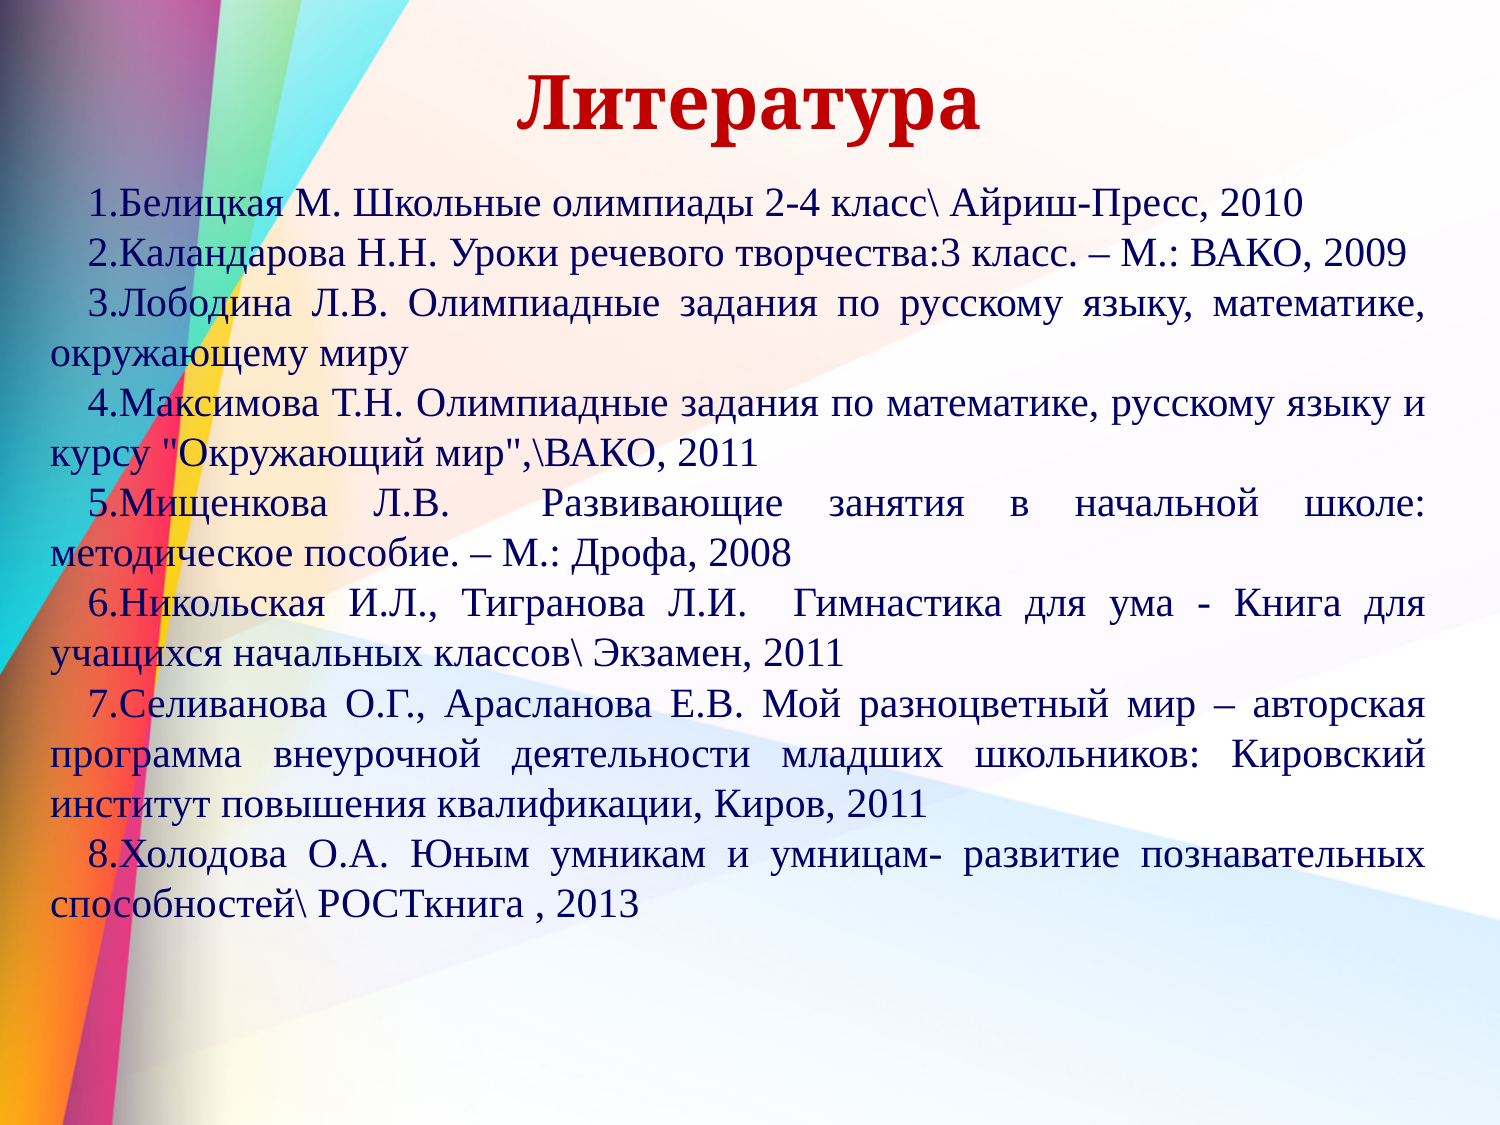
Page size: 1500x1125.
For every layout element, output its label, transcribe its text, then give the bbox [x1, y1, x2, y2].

title Литература [75, 46, 1425, 153]
text_box Белицкая М. Школьные олимпиады 2-4 класс\ Айриш-Пресс, 2010 Каландарова Н.Н. Уроки речевого творчества:3 класс. – М.: ВАКО, 2009 Лободина Л.В. Олимпиадные задания по русскому языку, математике, окружающему миру Максимова Т.Н. Олимпиадные задания по математике, русскому языку и курсу "Окружающий мир",\ВАКО, 2011 Мищенкова Л.В. Развивающие занятия в начальной школе: методическое пособие. – М.: Дрофа, 2008 Никольская И.Л., Тигранова Л.И. Гимнастика для ума - Книга для учащихся начальных классов\ Экзамен, 2011 Селиванова О.Г., Арасланова Е.В. Мой разноцветный мир – авторская программа внеурочной деятельности младших школьников: Кировский институт повышения квалификации, Киров, 2011 Холодова О.А. Юным умникам и умницам- развитие познавательных способностей\ РОСТкнига , 2013 [35, 167, 1442, 933]
picture [0, 0, 1500, 1125]
